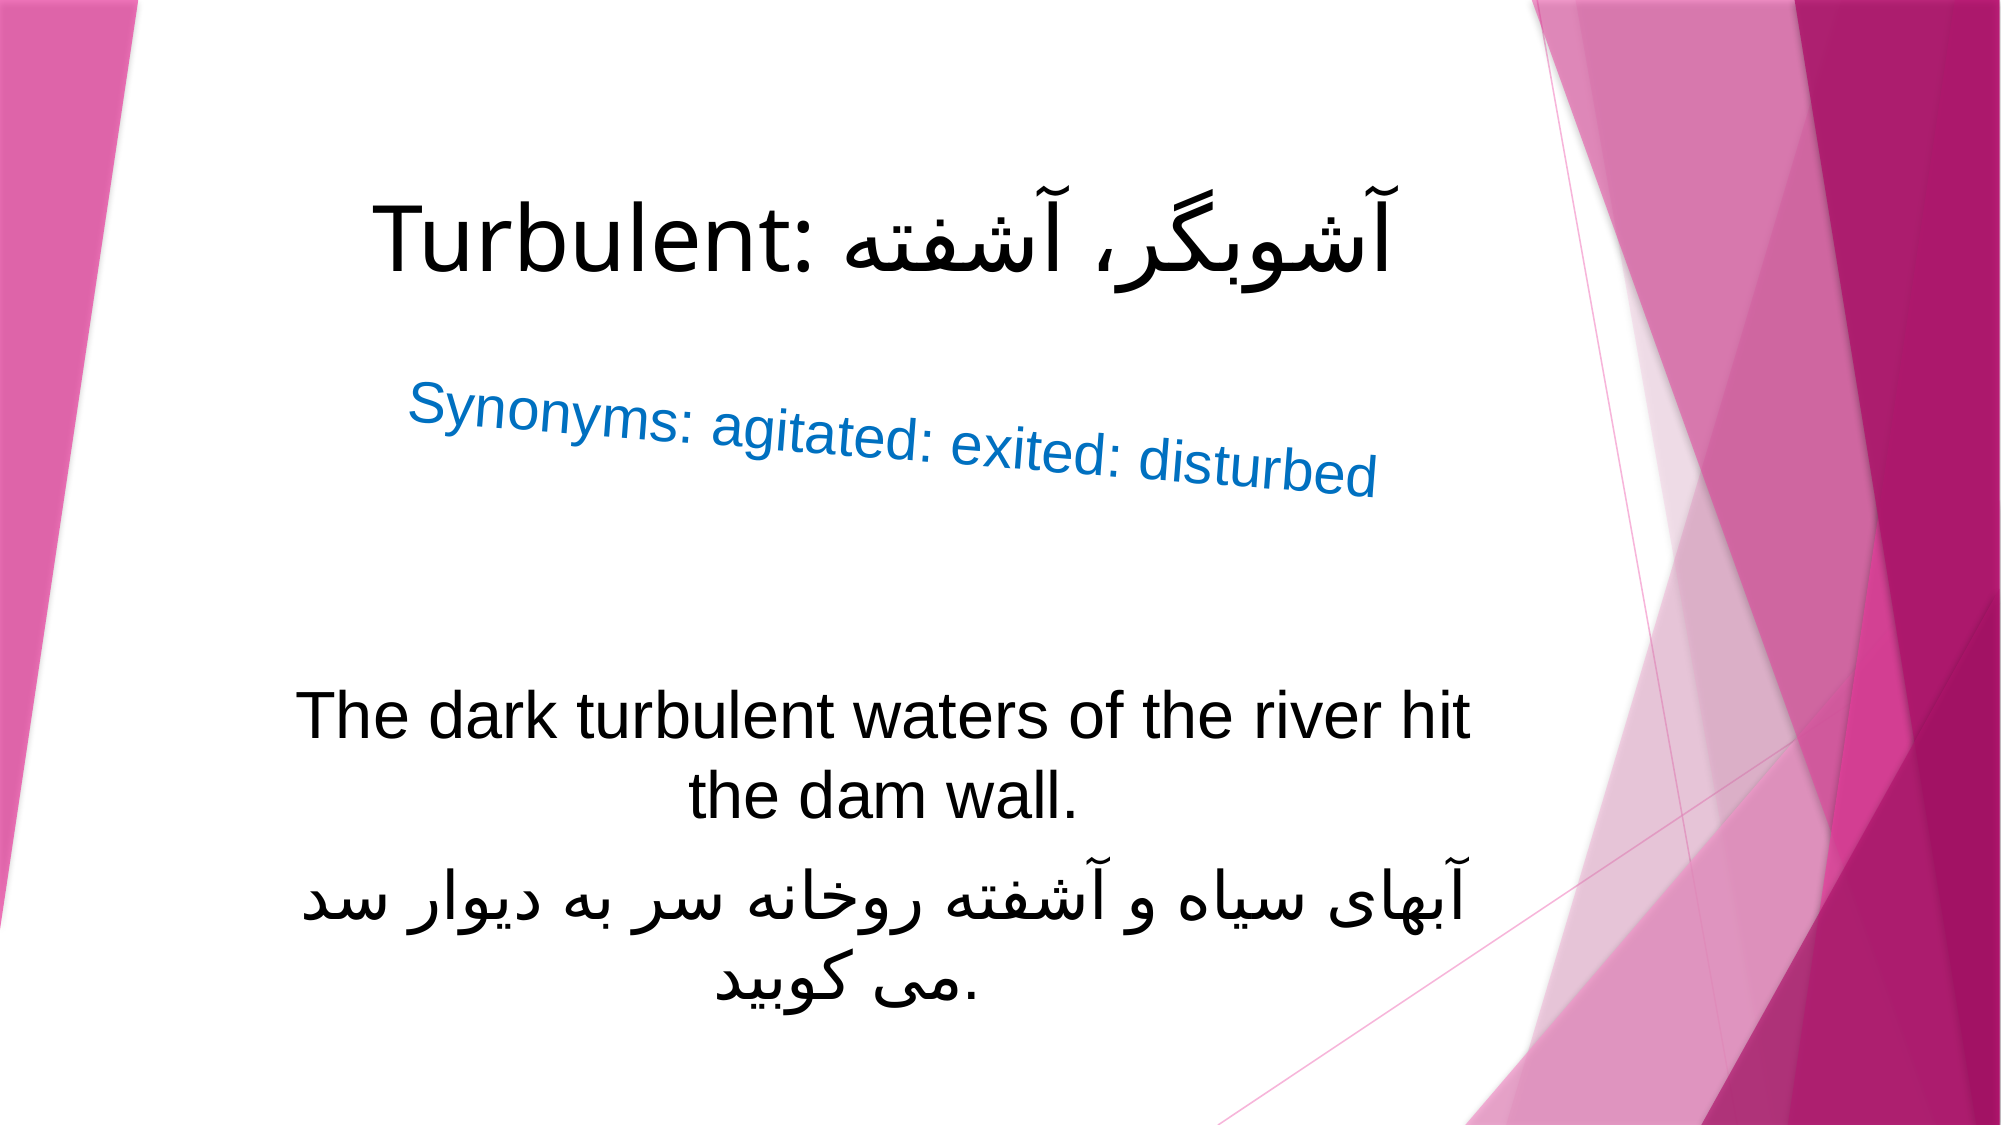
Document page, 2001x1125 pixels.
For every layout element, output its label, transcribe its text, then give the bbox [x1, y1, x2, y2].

text_box Synonyms: agitated: exited: disturbed [384, 354, 1512, 597]
subtitle The dark turbulent waters of the river hit the dam wall. آبهای سیاه و آشفته روخانه سر به دیوار سد می کوبید. [247, 664, 1522, 845]
title Turbulent: آشوبگر، آشفته [247, 136, 1522, 298]
